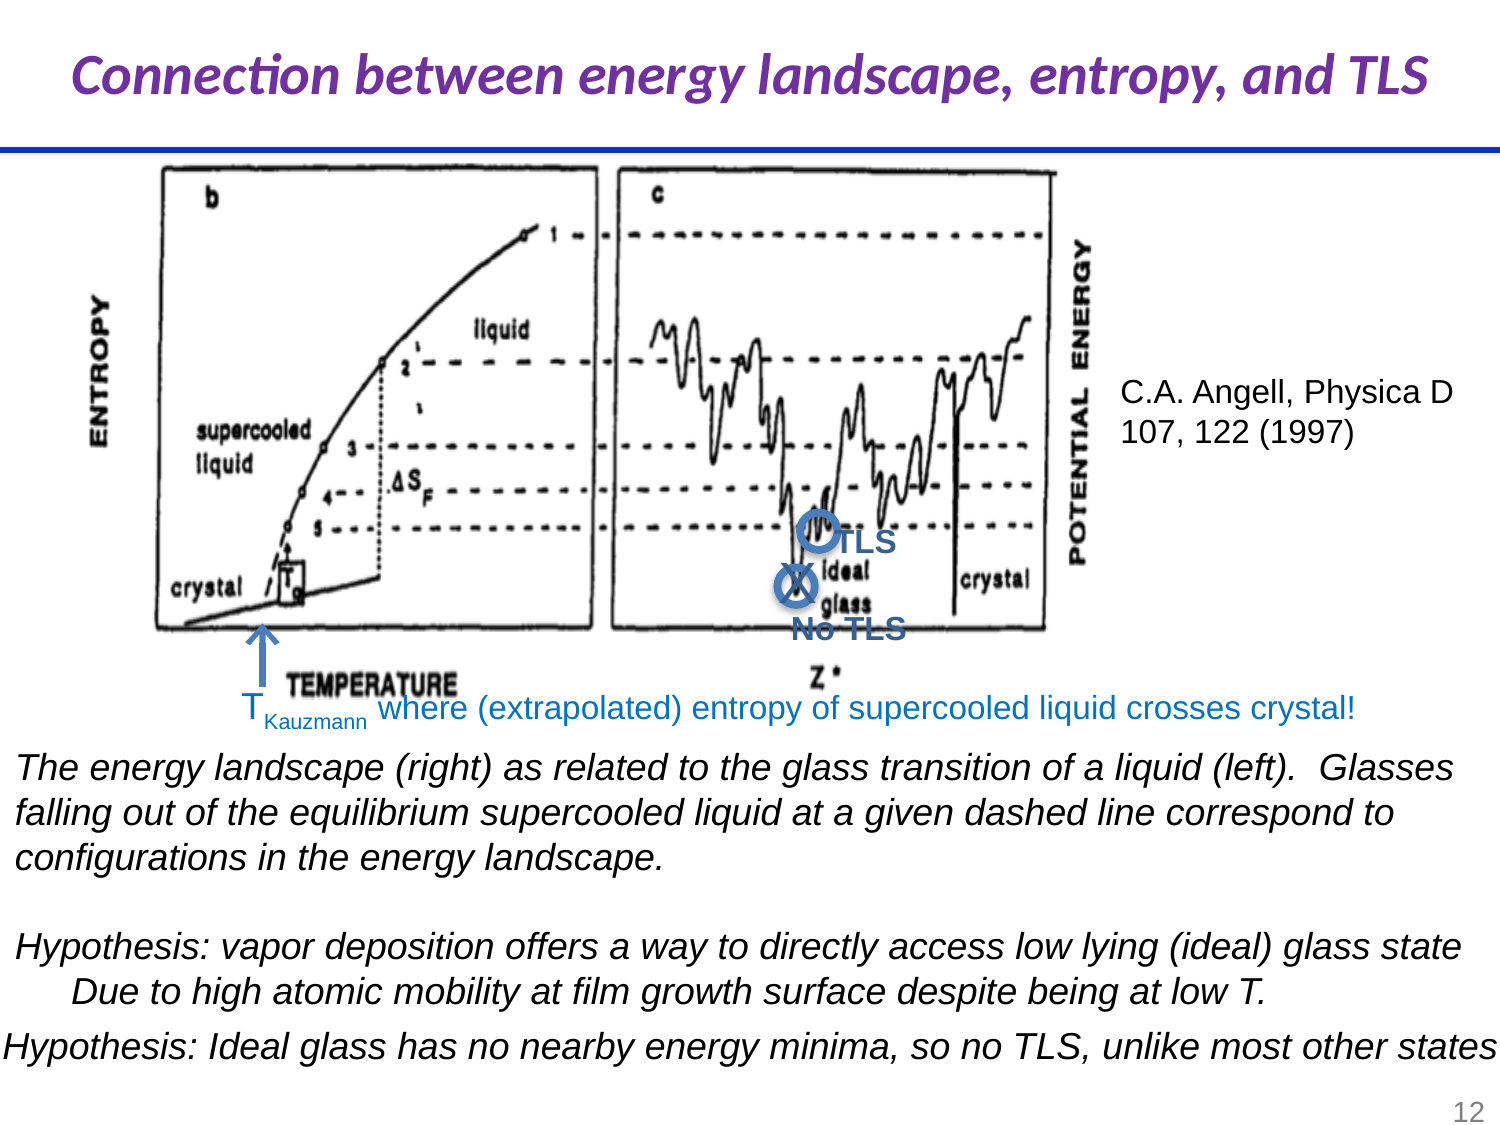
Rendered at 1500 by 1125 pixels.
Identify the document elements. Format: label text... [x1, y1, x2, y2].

text_box The energy landscape (right) as related to the glass transition of a liquid (left). Glasses falling out of the equilibrium supercooled liquid at a given dashed line correspond to configurations in the energy landscape. [0, 735, 1500, 886]
text_box Hypothesis: vapor deposition offers a way to directly access low lying (ideal) glass state Due to high atomic mobility at film growth surface despite being at low T. [0, 914, 1500, 1014]
text_box C.A. Angell, Physica D 107, 122 (1997) [1105, 362, 1481, 457]
text_box TKauzmann where (extrapolated) entropy of supercooled liquid crosses crystal! [226, 674, 1383, 741]
picture [87, 162, 1094, 701]
text_box Hypothesis: Ideal glass has no nearby energy minima, so no TLS, unlike most other states [0, 1014, 1500, 1074]
text_box 12 [875, 1085, 1500, 1123]
title Connection between energy landscape, entropy, and TLS [24, 0, 1475, 143]
